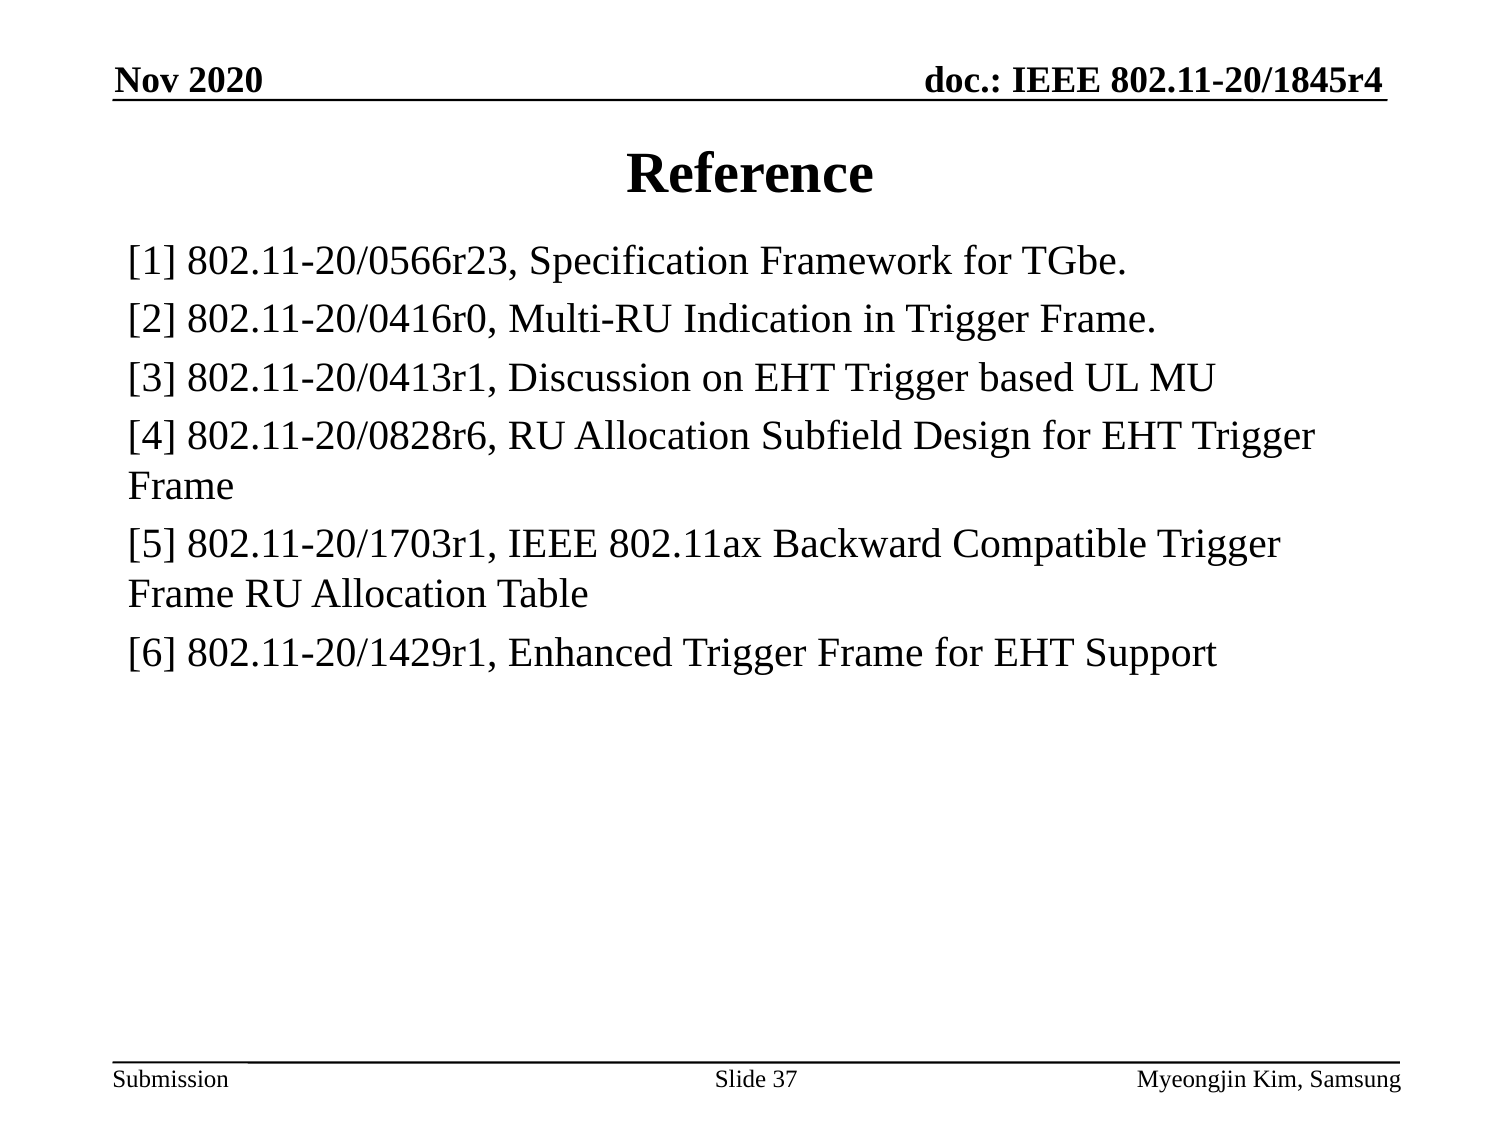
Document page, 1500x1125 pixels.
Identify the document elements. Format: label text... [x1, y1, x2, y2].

list [1] 802.11-20/0566r23, Specification Framework for TGbe. [2] 802.11-20/0416r0, Multi-RU Indication in Trigger Frame. [3] 802.11-20/0413r1, Discussion on EHT Trigger based UL MU [4] 802.11-20/0828r6, RU Allocation Subfield Design for EHT Trigger Frame [5] 802.11-20/1703r1, IEEE 802.11ax Backward Compatible Trigger Frame RU Allocation Table [6] 802.11-20/1429r1, Enhanced Trigger Frame for EHT Support [112, 224, 1388, 988]
title Reference [112, 112, 1388, 224]
footer Myeongjin Kim, Samsung [1130, 1061, 1402, 1093]
slide_number Slide 37 [712, 1061, 800, 1093]
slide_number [114, 54, 309, 101]
